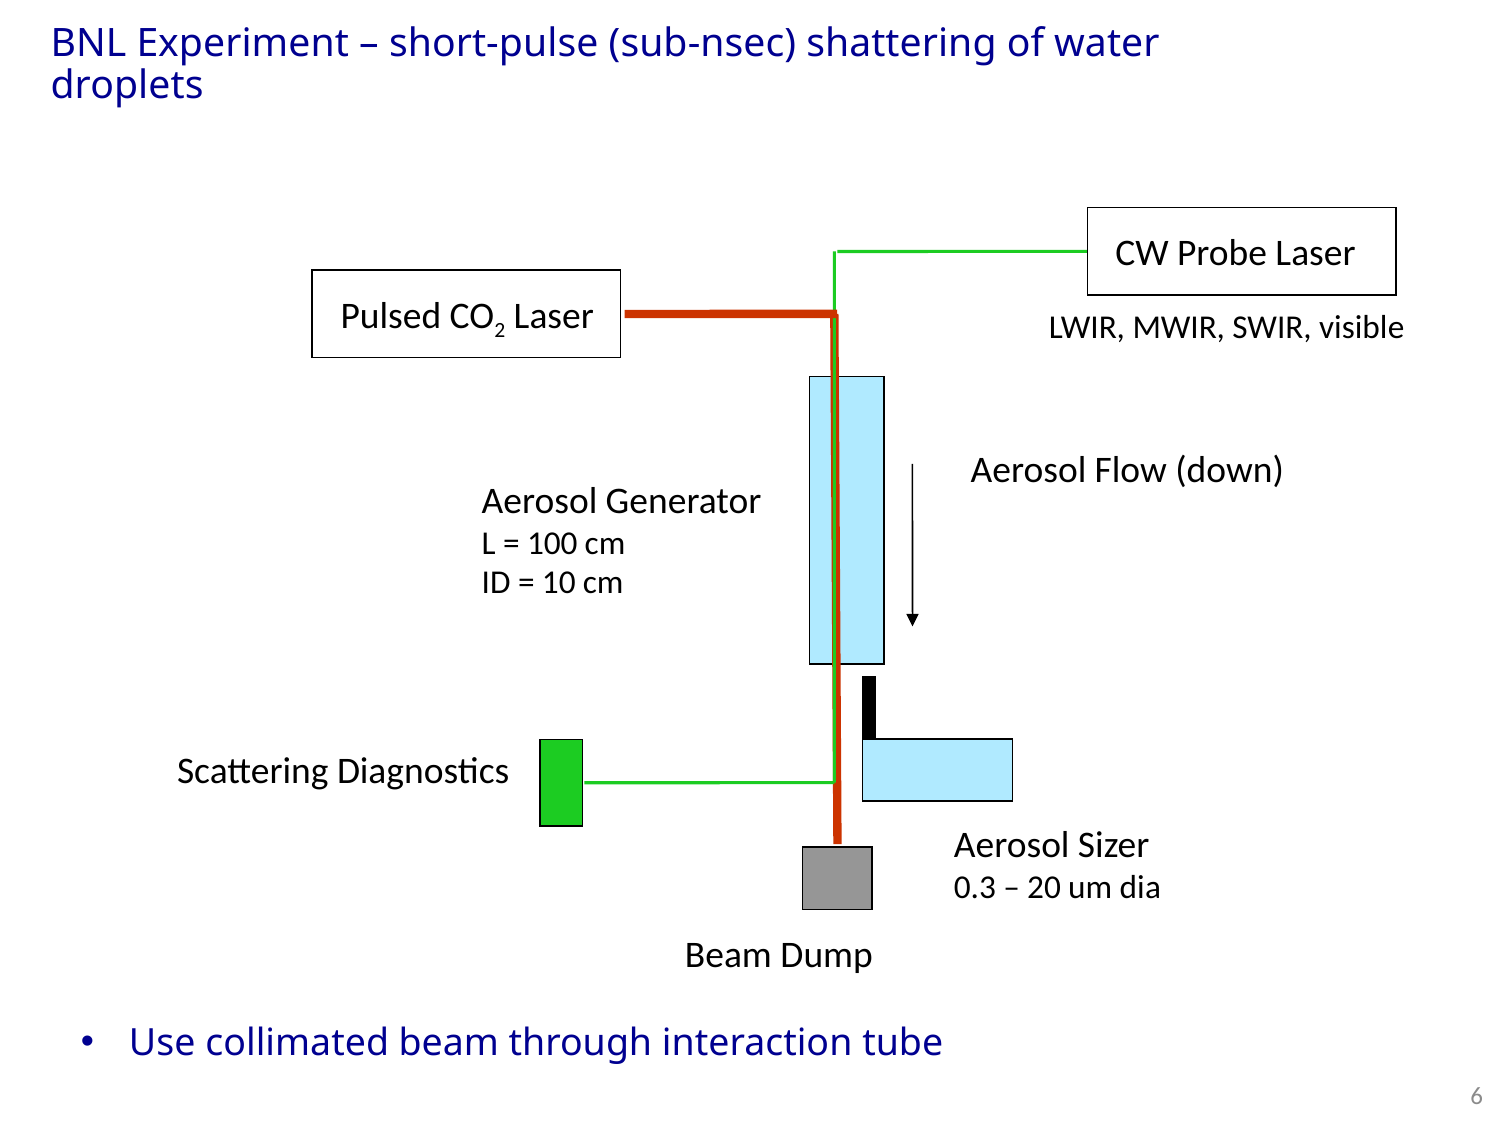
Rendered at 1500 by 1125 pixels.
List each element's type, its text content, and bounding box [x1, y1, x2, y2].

text_box Use collimated beam through interaction tube [0, 990, 1150, 1090]
text_box [906, 463, 919, 627]
text_box [1087, 207, 1396, 296]
text_box Aerosol Sizer 0.3 – 20 um dia [939, 812, 1177, 913]
text_box [809, 376, 834, 664]
text_box Aerosol Generator L = 100 cm ID = 10 cm [466, 468, 777, 608]
text_box [312, 270, 621, 358]
text_box Scattering Diagnostics [162, 738, 535, 798]
text_box [835, 376, 885, 664]
text_box [862, 738, 1013, 802]
text_box [802, 846, 872, 910]
slide_number 6 [1160, 1065, 1499, 1125]
text_box [862, 676, 875, 739]
text_box Aerosol Flow (down) [955, 438, 1300, 498]
text_box Beam Dump [670, 922, 889, 983]
text_box [540, 739, 583, 826]
title BNL Experiment – short-pulse (sub-nsec) shattering of water droplets [35, 14, 1330, 115]
text_box LWIR, MWIR, SWIR, visible [1034, 297, 1420, 353]
